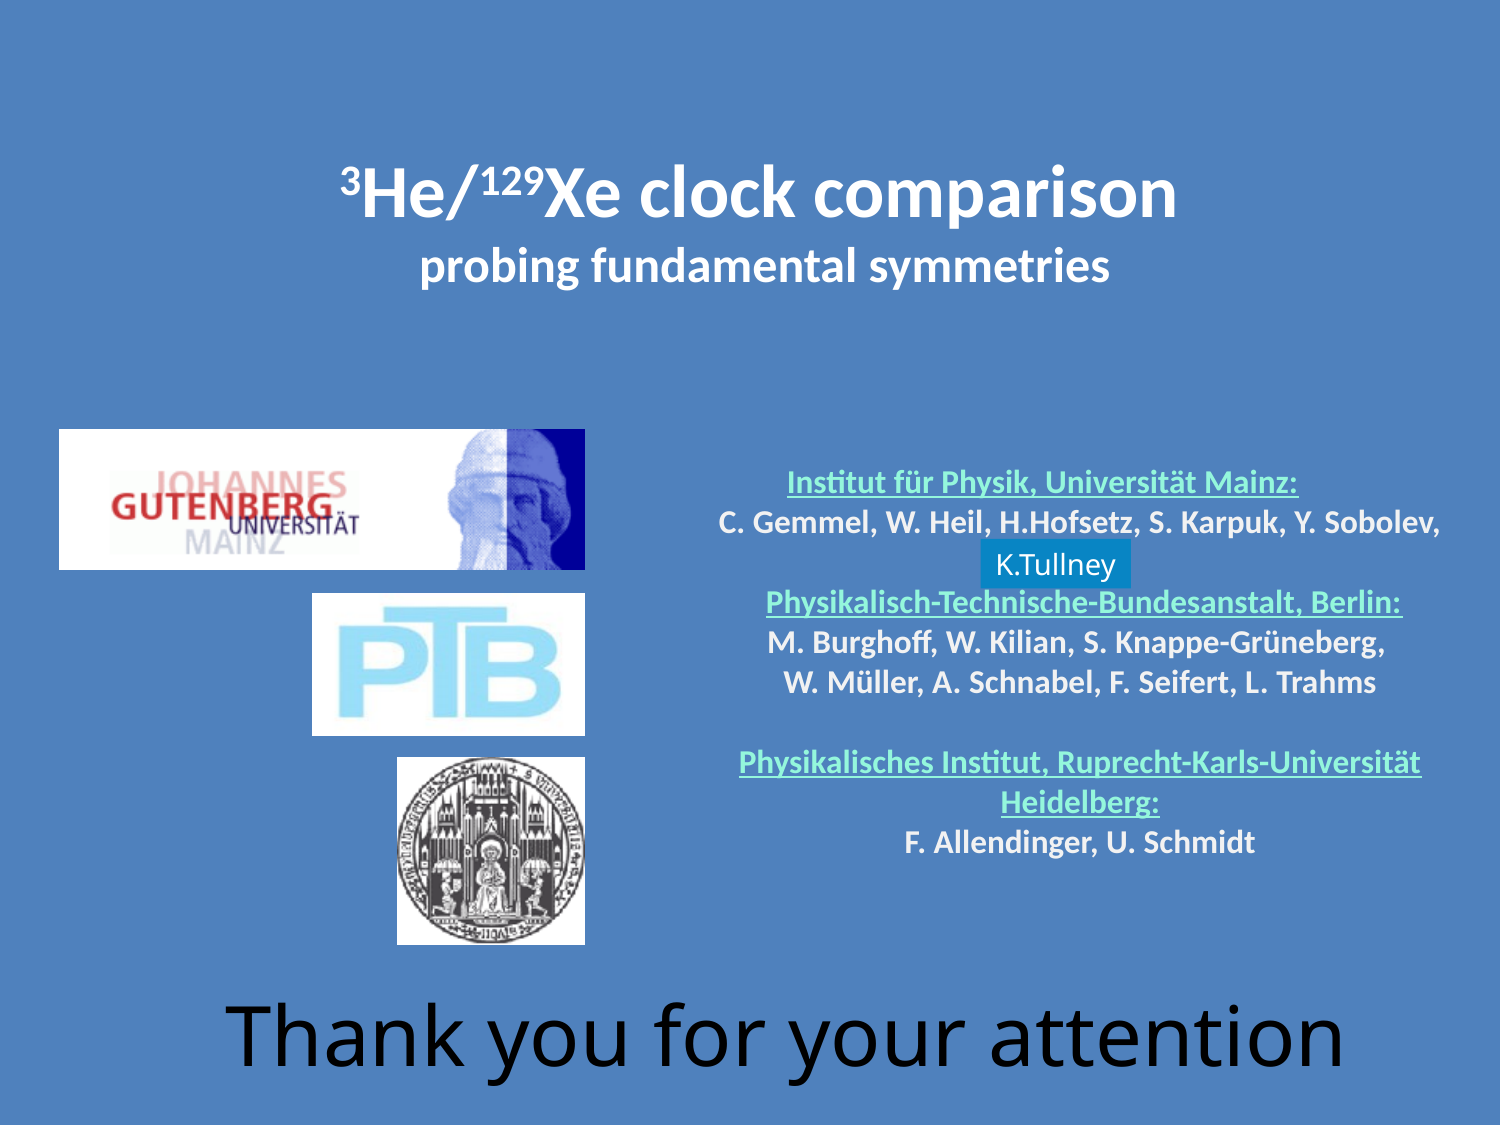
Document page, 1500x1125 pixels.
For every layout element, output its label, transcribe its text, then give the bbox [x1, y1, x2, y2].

text_box 3He/129Xe clock comparison probing fundamental symmetries [35, 96, 1495, 338]
text_box Thank you for your attention [210, 975, 1363, 1091]
picture [396, 757, 585, 946]
picture [58, 429, 585, 571]
picture [312, 593, 585, 736]
text_box K.Tullney [980, 538, 1131, 589]
text_box Institut für Physik, Universität Mainz: C. Gemmel, W. Heil, H.Hofsetz, S. Karpuk, Y. Sobolev, K. T. Physikalisch-Technische-Bundesanstalt, Berlin: M. Burghoff, W. Kilian, S. Knappe-Grüneberg, W. Müller, A. Schnabel, F. Seifert, L. Trahms Physikalisches Institut, Ruprecht-Karls-Universität Heidelberg: F. Allendinger, U. Schmidt [609, 453, 1477, 908]
